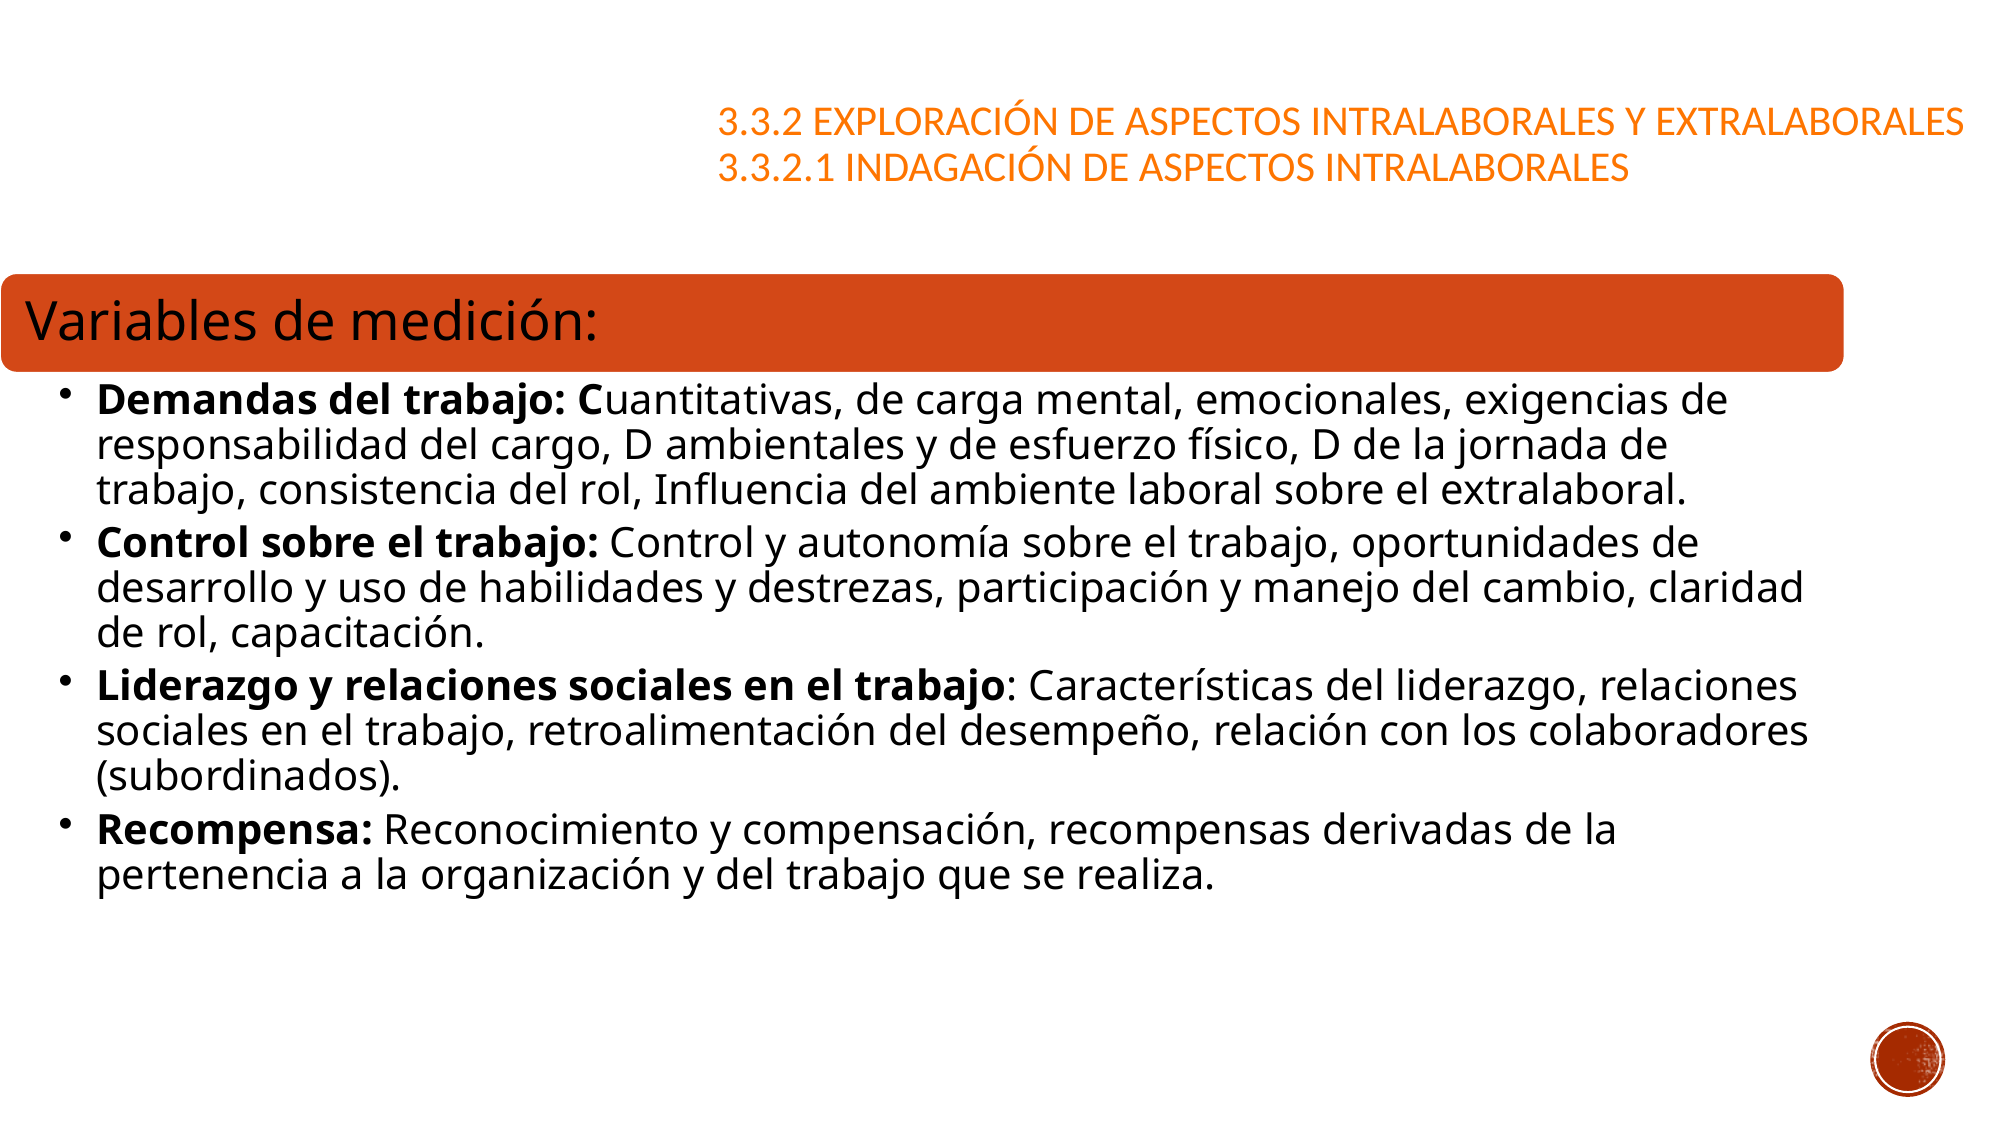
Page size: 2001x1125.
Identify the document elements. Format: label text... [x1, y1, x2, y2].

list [1, 265, 1844, 910]
title 3.3.2 Exploración de aspectos intralaborales y extralaborales 3.3.2.1 Indagación de aspectos intralaborales [702, 76, 2000, 214]
